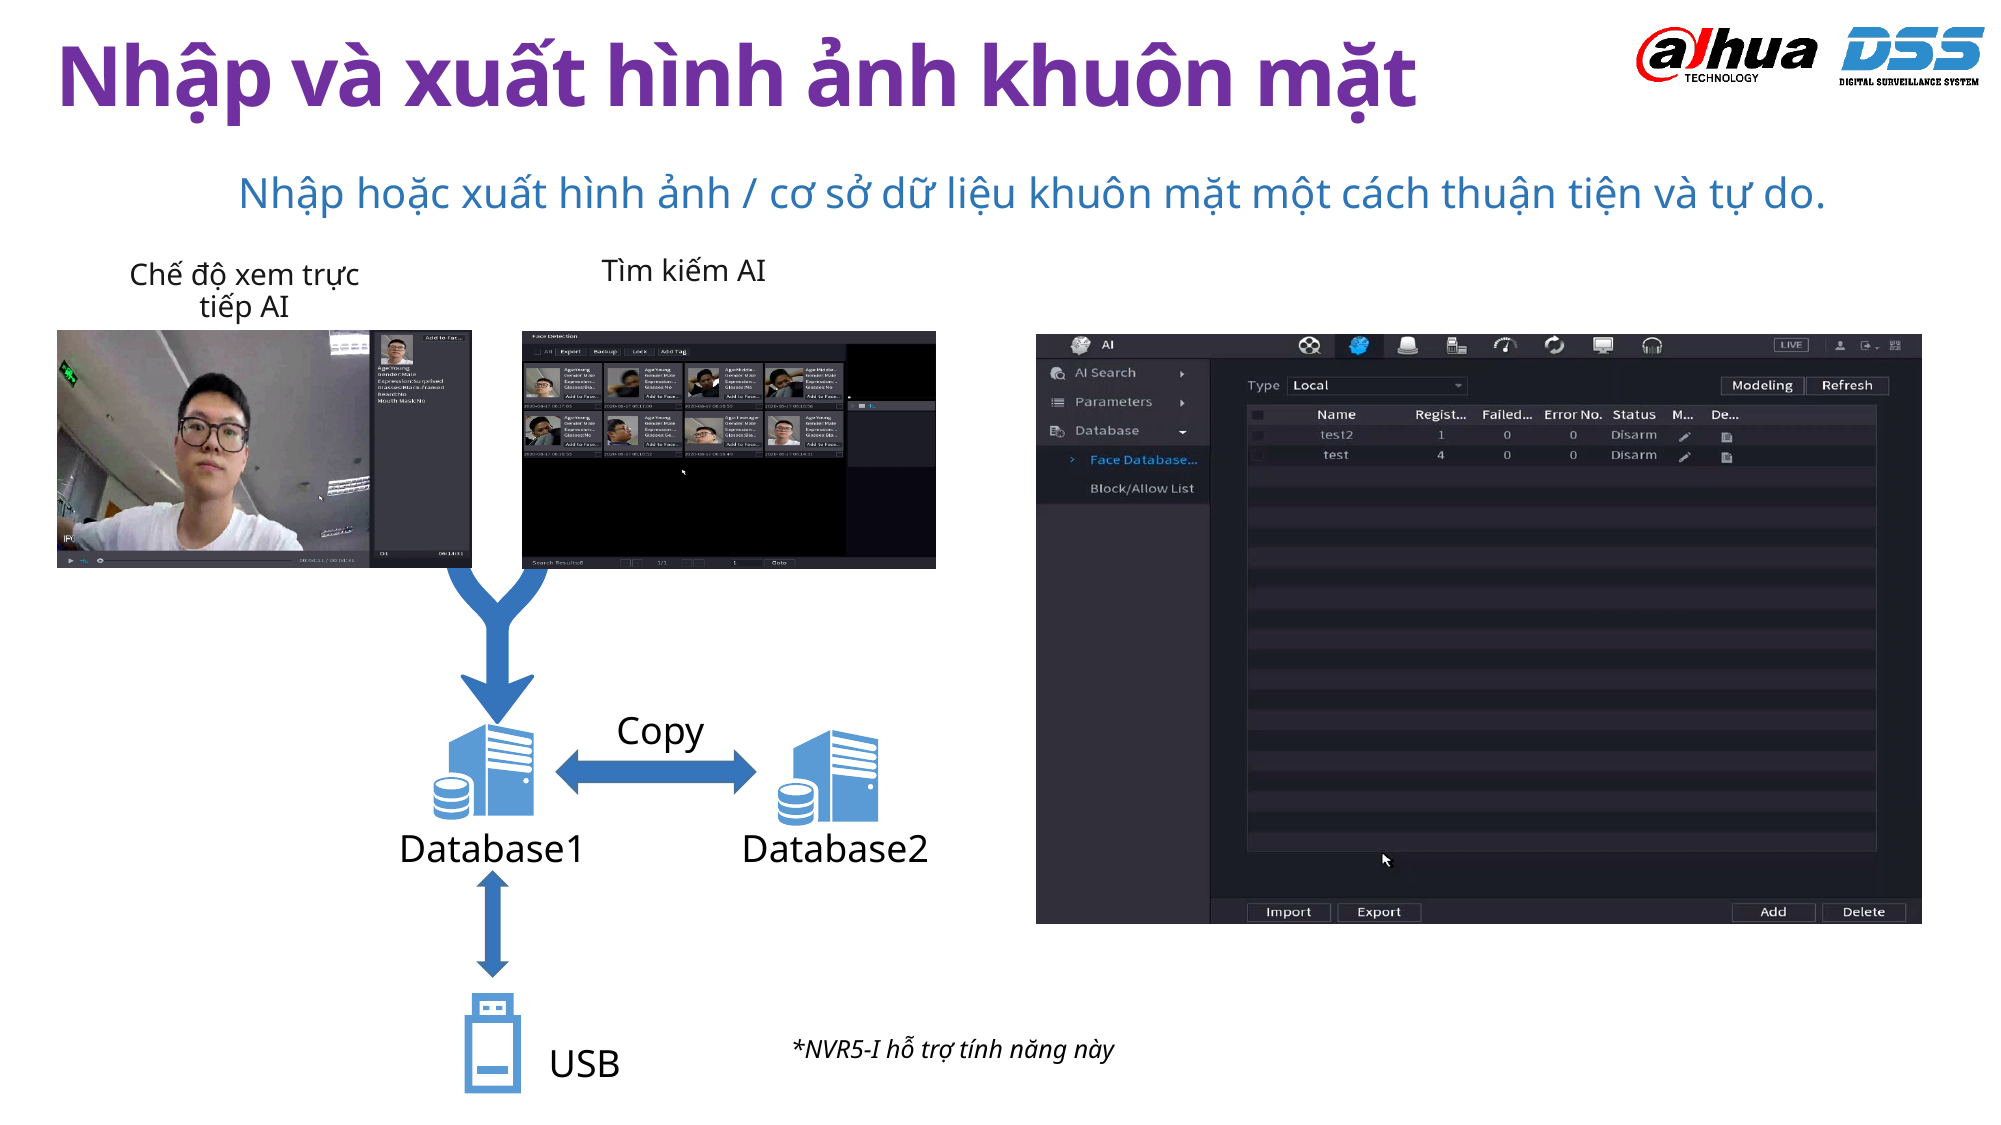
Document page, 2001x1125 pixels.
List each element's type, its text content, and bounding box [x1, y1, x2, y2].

text_box Chế độ xem trực tiếp AI [88, 235, 401, 330]
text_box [1036, 333, 1922, 924]
text_box [446, 568, 548, 725]
picture [522, 331, 936, 569]
text_box USB [533, 1032, 678, 1093]
text_box [433, 777, 470, 810]
text_box Nhập hoặc xuất hình ảnh / cơ sở dữ liệu khuôn mặt một cách thuận tiện và tự do. [224, 171, 1871, 225]
text_box Tìm kiếm AI [555, 239, 813, 304]
text_box [793, 730, 831, 810]
text_box [555, 749, 757, 795]
text_box [476, 870, 510, 978]
text_box [832, 730, 879, 810]
text_box Database1 [351, 810, 635, 892]
picture [57, 330, 472, 568]
text_box Nhập và xuất hình ảnh khuôn mặt [31, 19, 1982, 171]
text_box Database2 [705, 810, 966, 892]
text_box [487, 724, 534, 810]
text_box [448, 724, 486, 810]
picture [1621, 10, 1989, 96]
text_box [778, 783, 814, 810]
text_box *NVR5-I hỗ trợ tính năng này [776, 1025, 1171, 1071]
text_box [464, 993, 521, 1094]
text_box Copy [601, 699, 767, 760]
